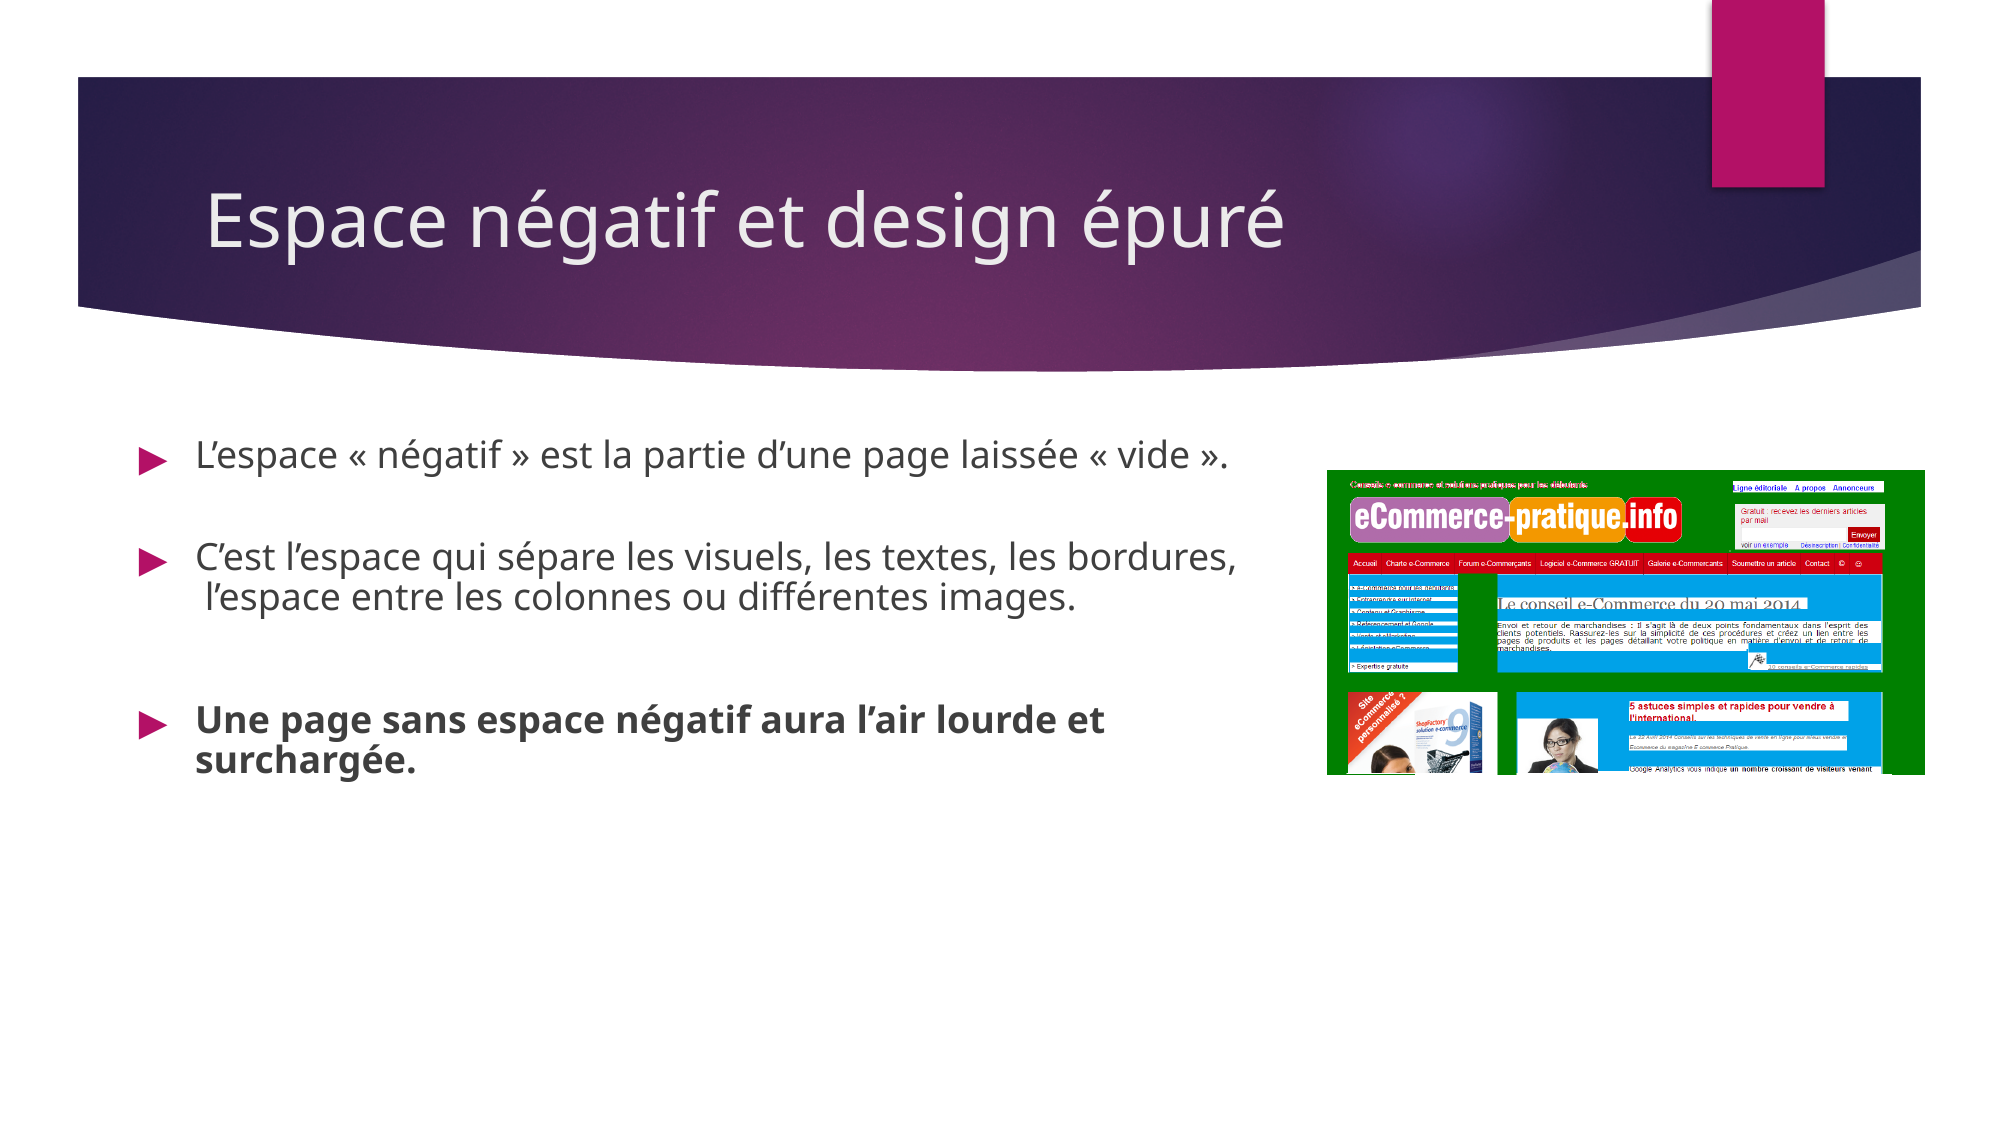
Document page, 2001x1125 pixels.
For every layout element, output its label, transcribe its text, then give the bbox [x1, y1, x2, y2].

picture [79, 78, 1920, 371]
list L’espace « négatif » est la partie d’une page laissée « vide ». C’est l’espace qui sépare les visuels, les textes, les bordures, l’espace entre les colonnes ou différentes images. Une page sans espace négatif aura l’air lourde et surchargée. [123, 428, 1288, 989]
picture [1327, 470, 1925, 775]
title Espace négatif et design épuré [189, 159, 1627, 276]
